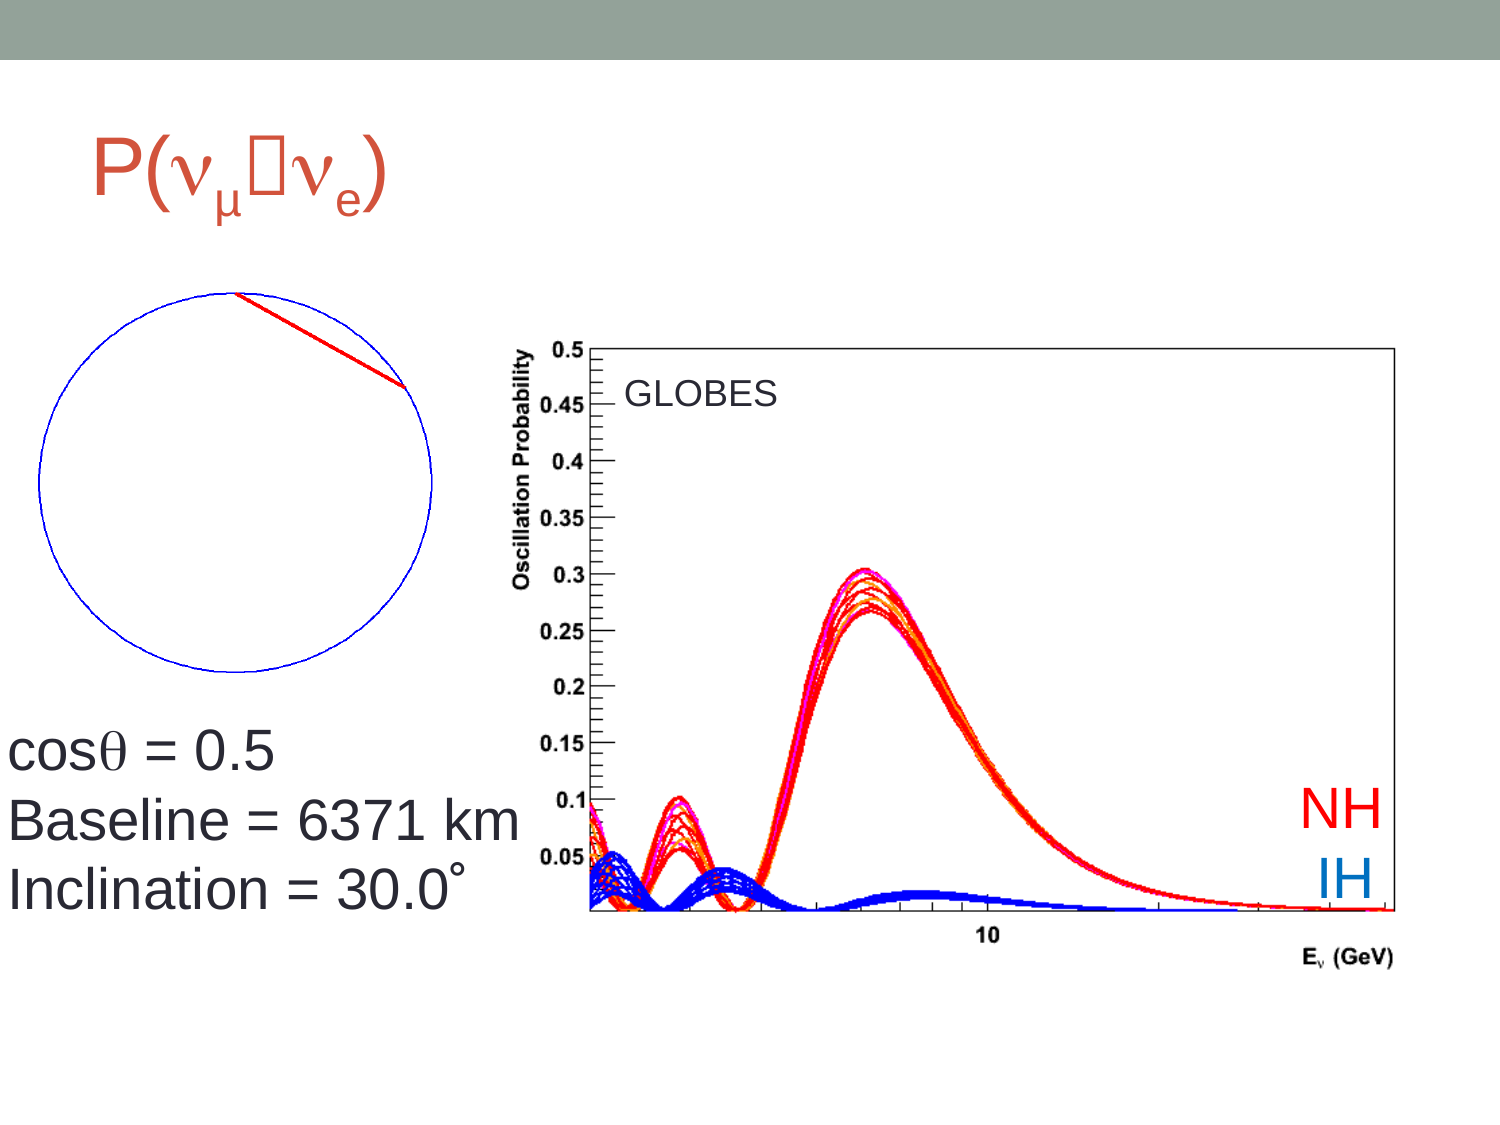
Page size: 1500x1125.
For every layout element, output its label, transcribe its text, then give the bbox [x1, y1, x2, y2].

picture [489, 278, 1495, 982]
text_box cos = 0.5 Baseline = 6371 km Inclination = 30.0˚ [0, 704, 487, 929]
title P(µe) [75, 87, 1425, 250]
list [17, 272, 453, 693]
